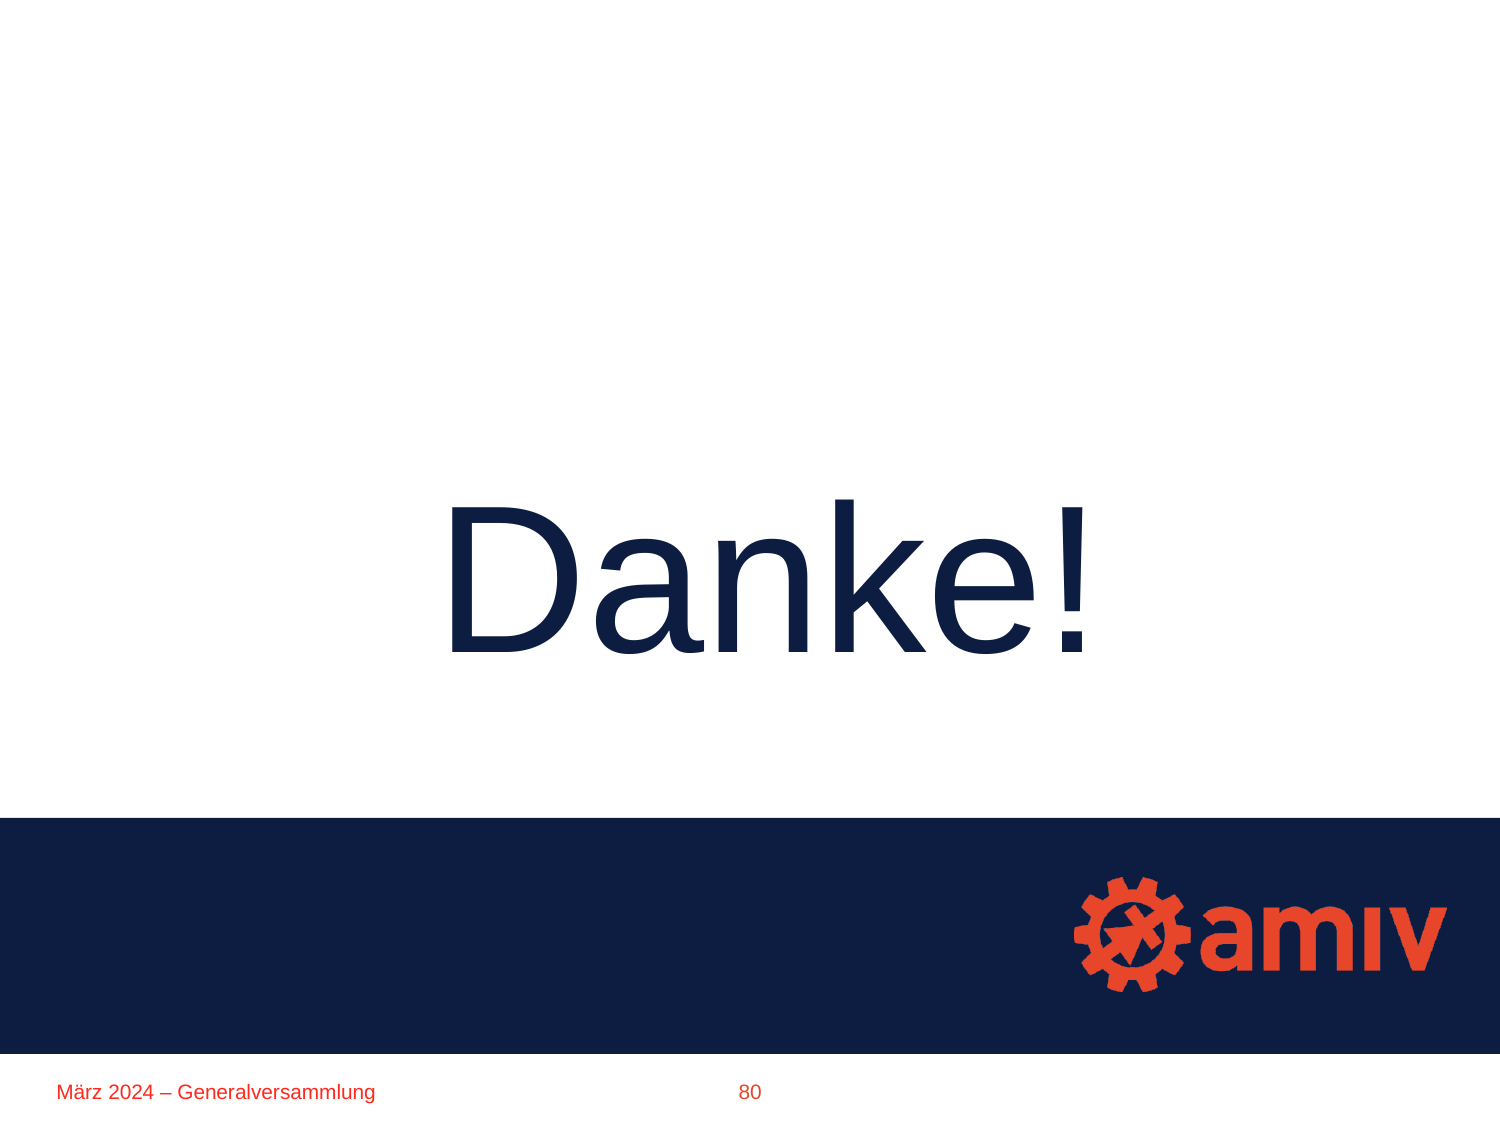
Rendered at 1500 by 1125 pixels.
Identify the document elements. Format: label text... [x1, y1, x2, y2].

picture [1074, 877, 1447, 992]
list Danke! [150, 241, 1350, 710]
